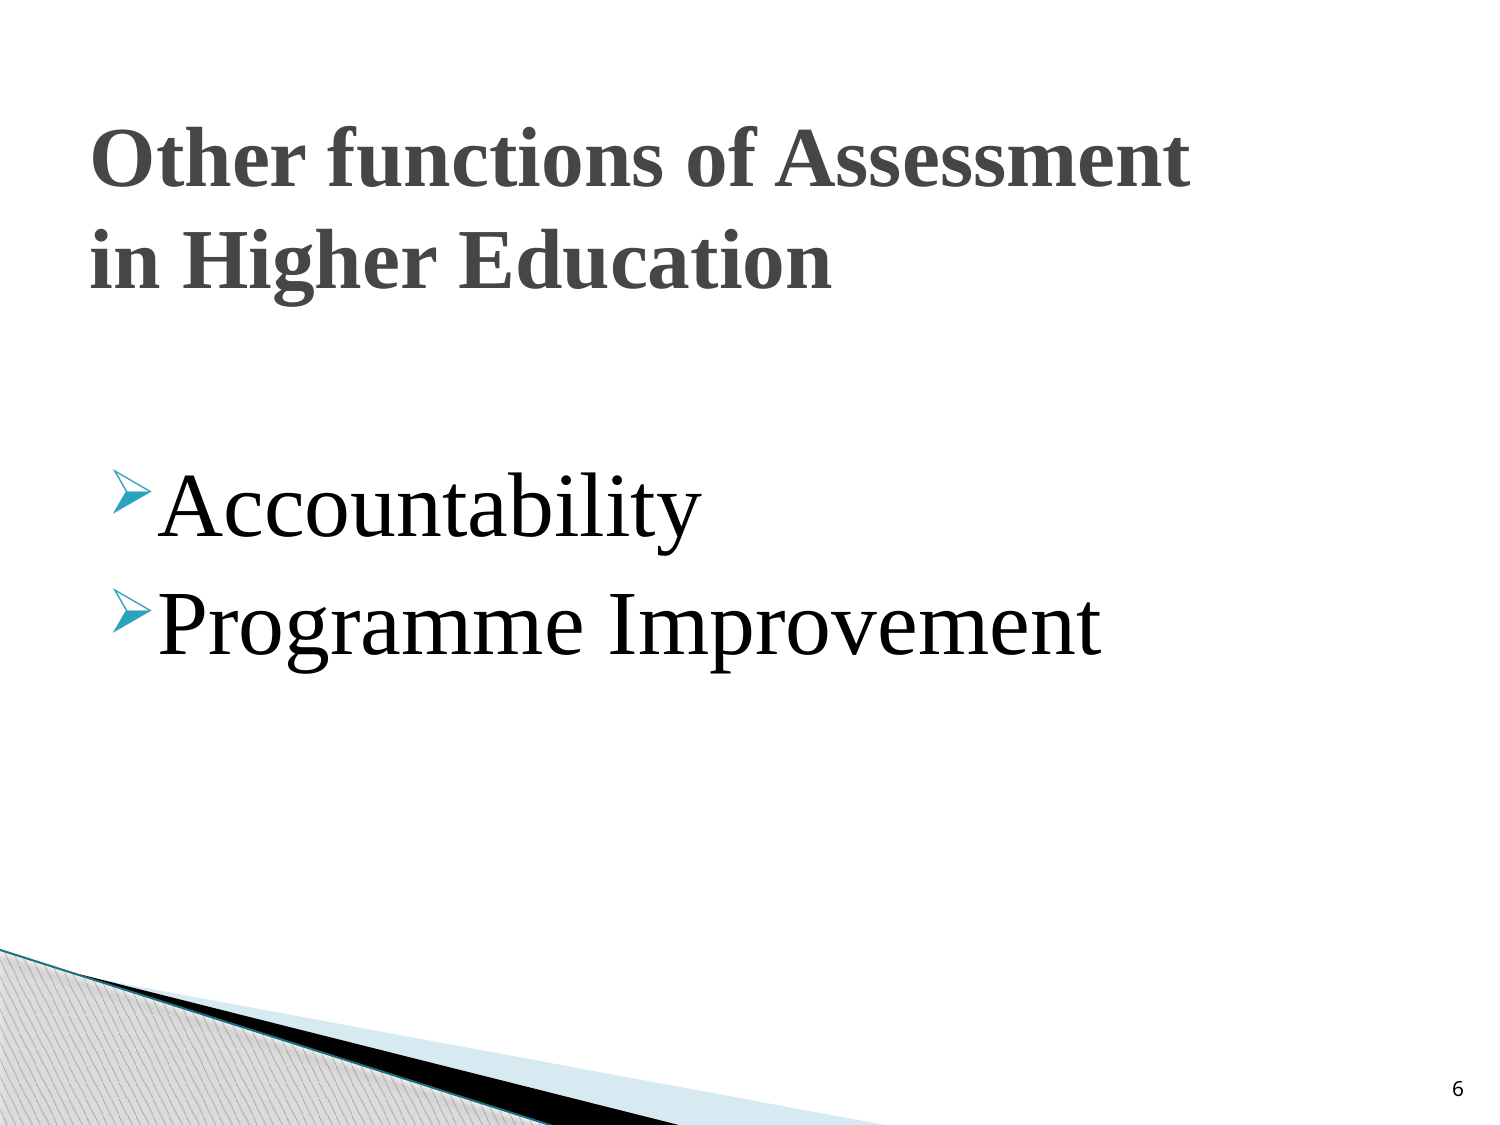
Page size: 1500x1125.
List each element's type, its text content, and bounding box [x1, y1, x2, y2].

title Other functions of Assessment in Higher Education [75, 45, 1425, 362]
slide_number 6 [1418, 1051, 1479, 1112]
list Accountability Programme Improvement [75, 362, 1425, 986]
